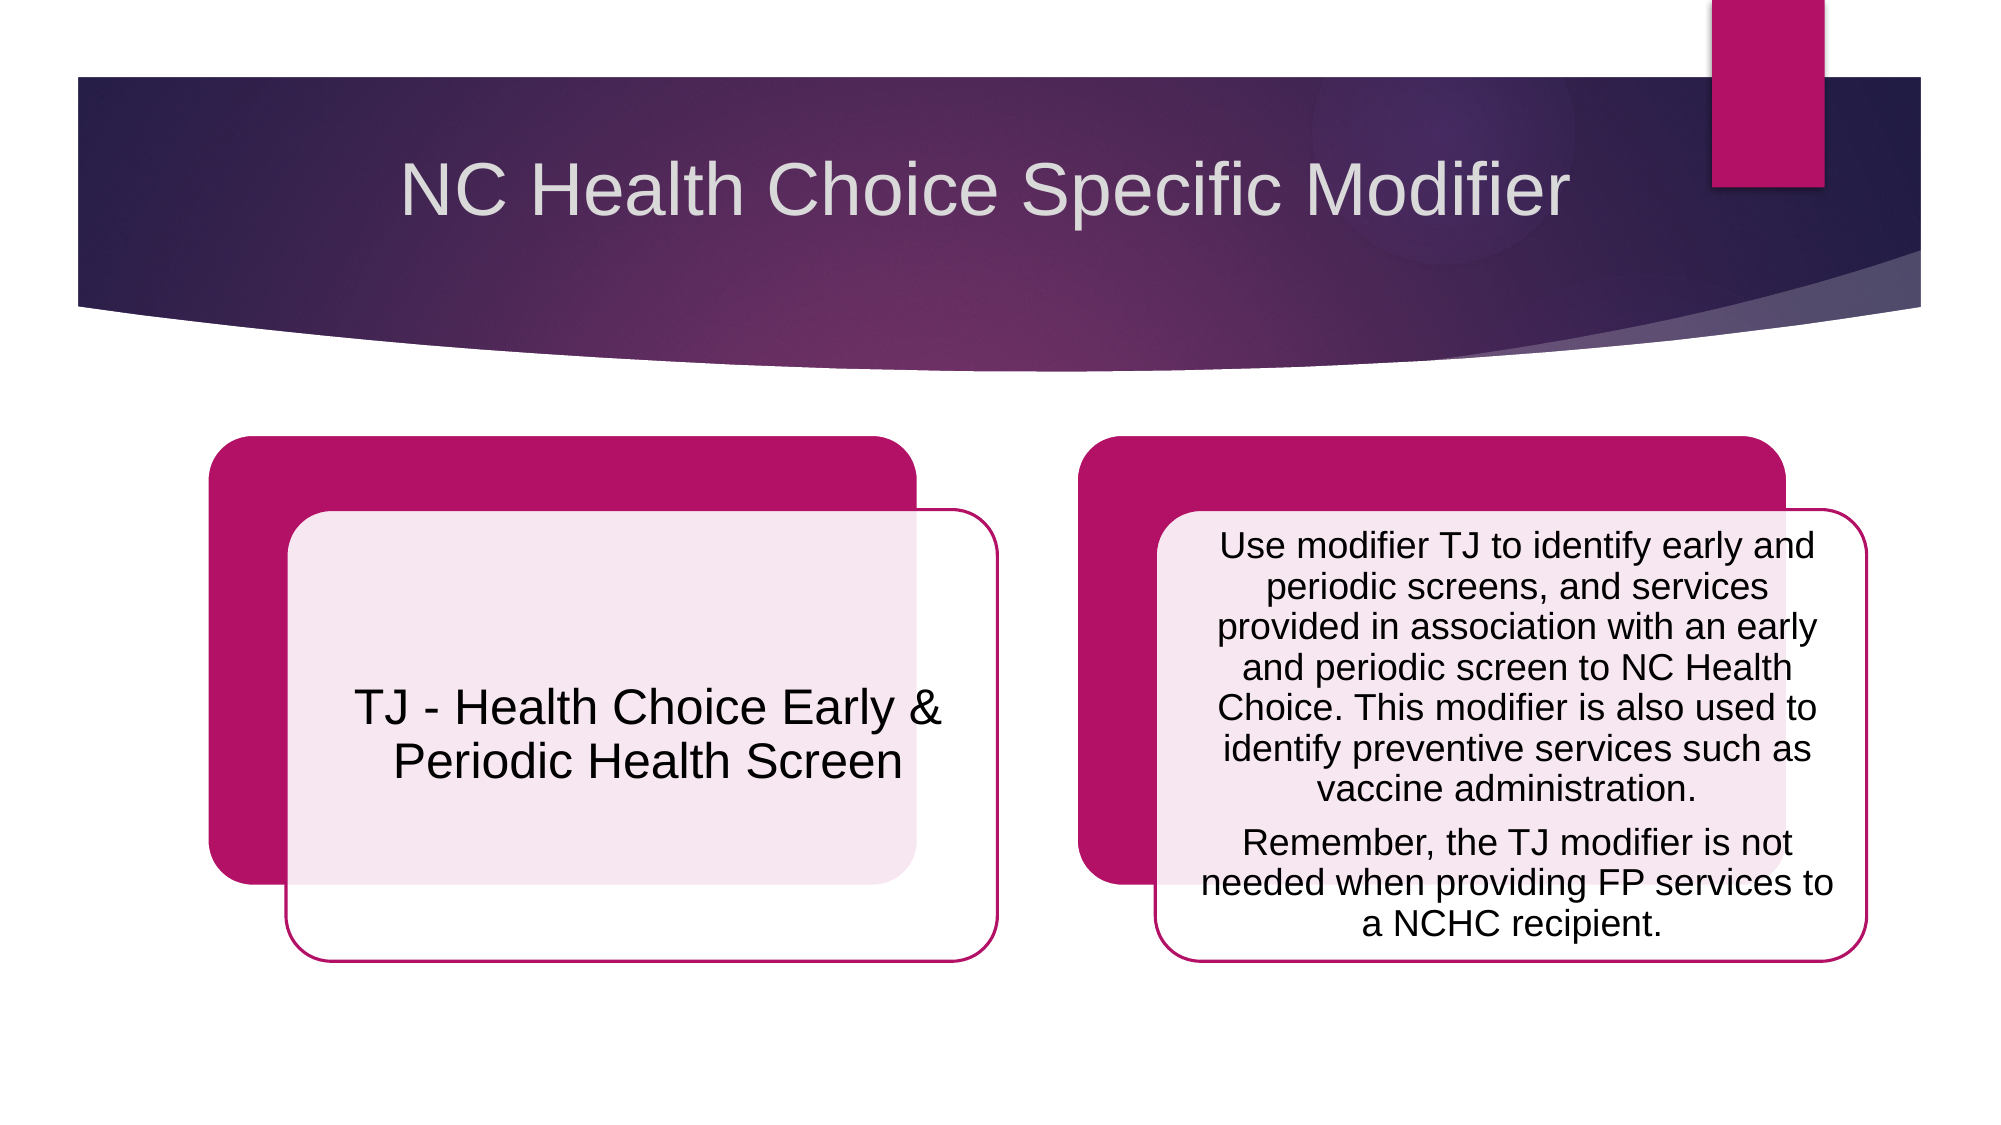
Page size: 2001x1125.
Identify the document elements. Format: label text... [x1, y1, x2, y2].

title NC Health Choice Specific Modifier [174, 87, 1825, 283]
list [206, 388, 1868, 1007]
